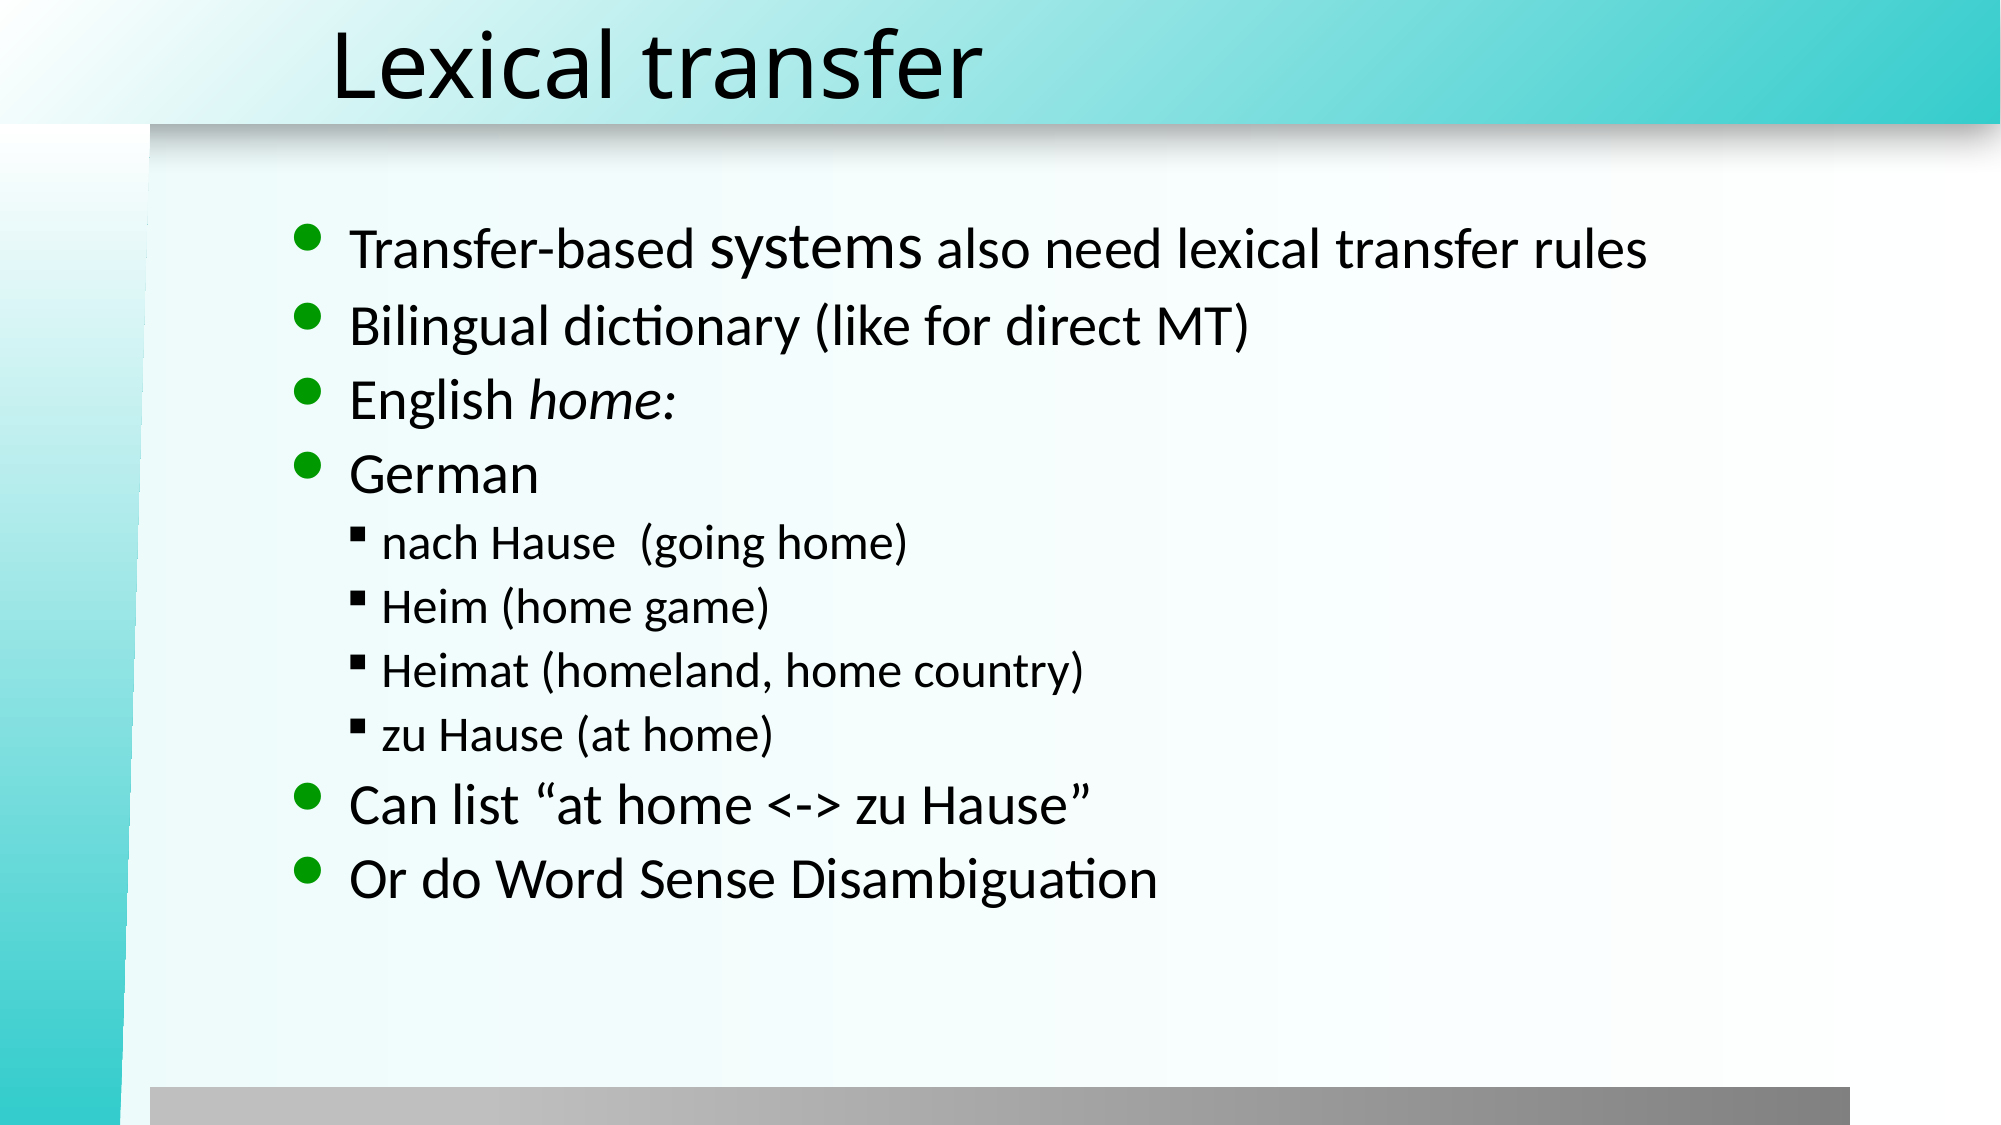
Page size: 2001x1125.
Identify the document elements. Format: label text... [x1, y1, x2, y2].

list Transfer-based systems also need lexical transfer rules Bilingual dictionary (like for direct MT) English home: German nach Hause (going home) Heim (home game) Heimat (homeland, home country) zu Hause (at home) Can list “at home <-> zu Hause” Or do Word Sense Disambiguation [274, 203, 1851, 1073]
title Lexical transfer [313, 0, 2000, 125]
